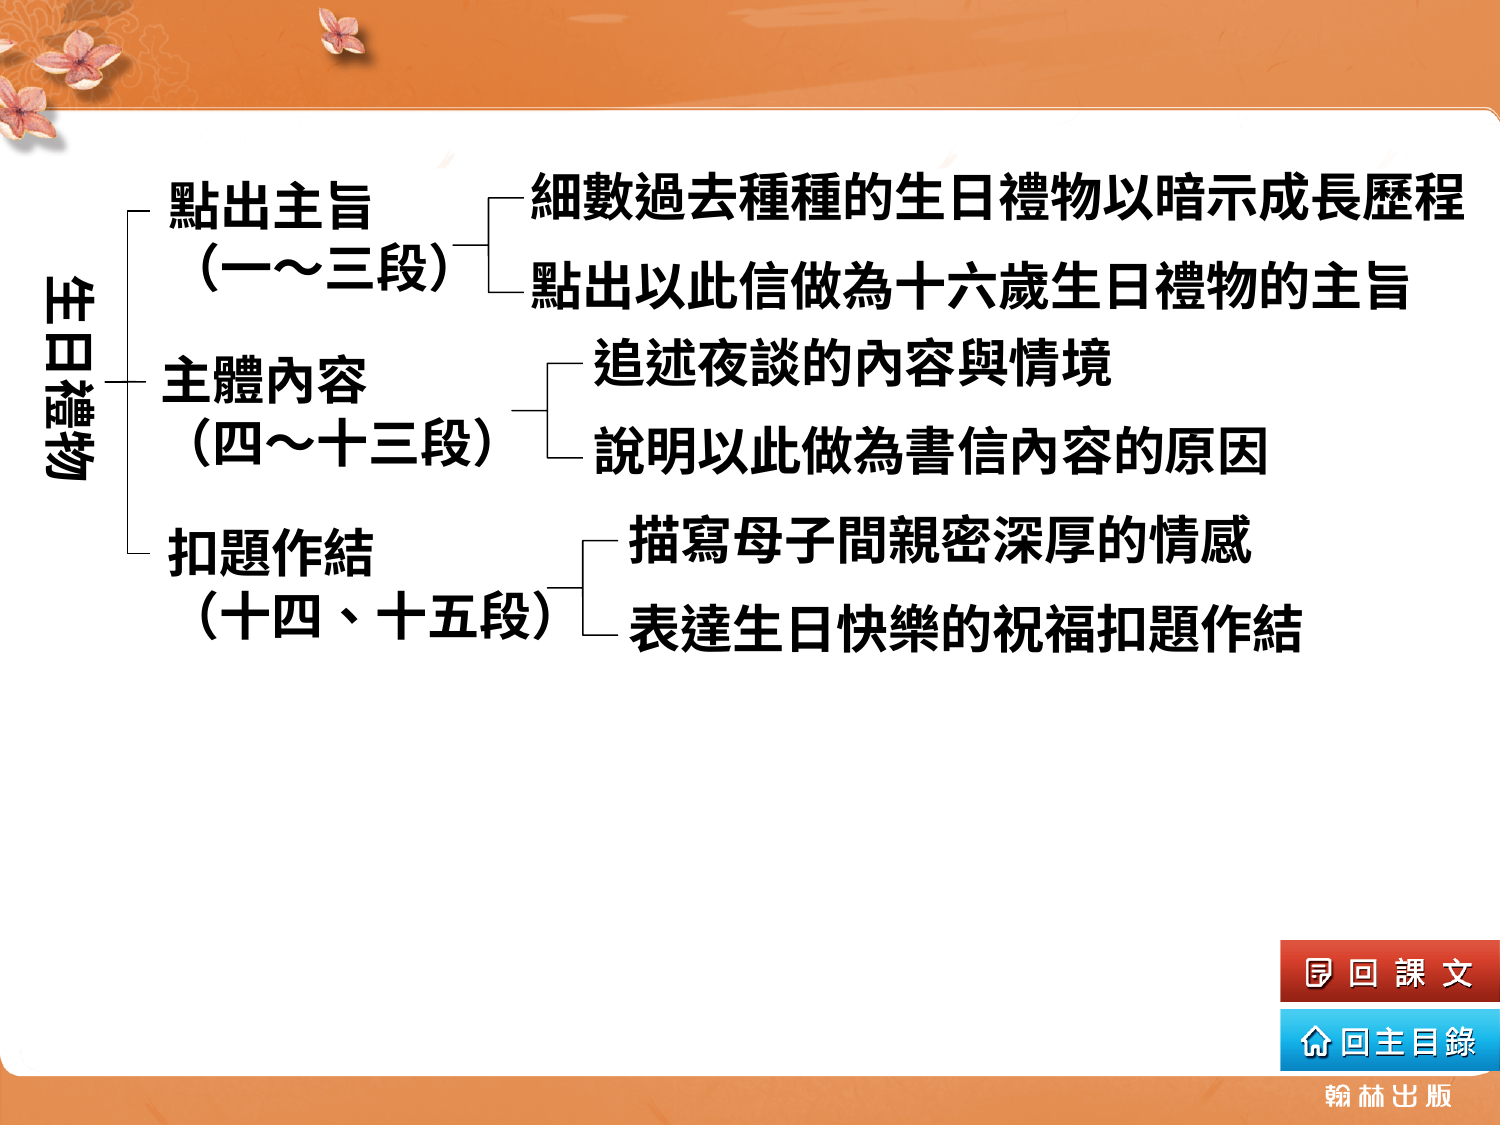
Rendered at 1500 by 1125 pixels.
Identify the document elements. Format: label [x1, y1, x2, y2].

text_box [17, 154, 1484, 669]
picture [0, 0, 1500, 1125]
